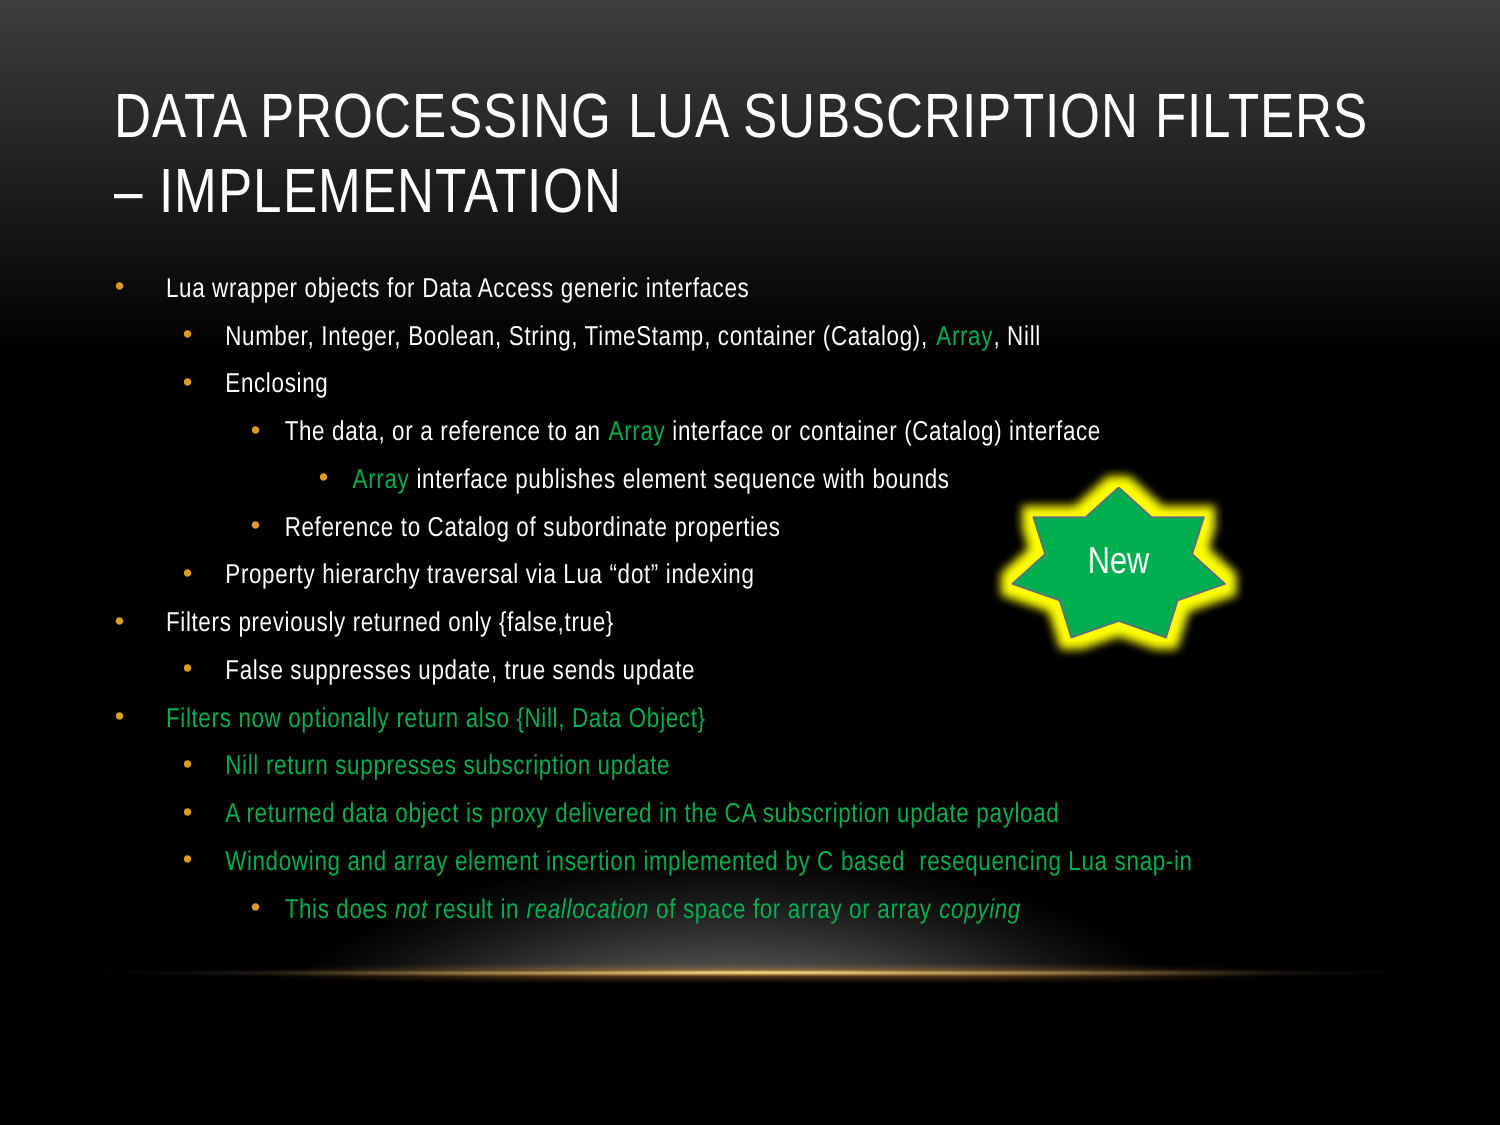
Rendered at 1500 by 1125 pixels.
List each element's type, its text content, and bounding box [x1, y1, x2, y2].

title Data Processing Lua Subscription Filters – implementation [99, 45, 1400, 233]
list Lua wrapper objects for Data Access generic interfaces Number, Integer, Boolean, String, TimeStamp, container (Catalog), Array, Nill Enclosing The data, or a reference to an Array interface or container (Catalog) interface Array interface publishes element sequence with bounds Reference to Catalog of subordinate properties Property hierarchy traversal via Lua “dot” indexing Filters previously returned only {false,true} False suppresses update, true sends update Filters now optionally return also {Nill, Data Object} Nill return suppresses subscription update A returned data object is proxy delivered in the CA subscription update payload Windowing and array element insertion implemented by C based resequencing Lua snap-in This does not result in reallocation of space for array or array copying [99, 262, 1400, 938]
text_box New [1011, 486, 1226, 639]
picture [0, 0, 1500, 1125]
